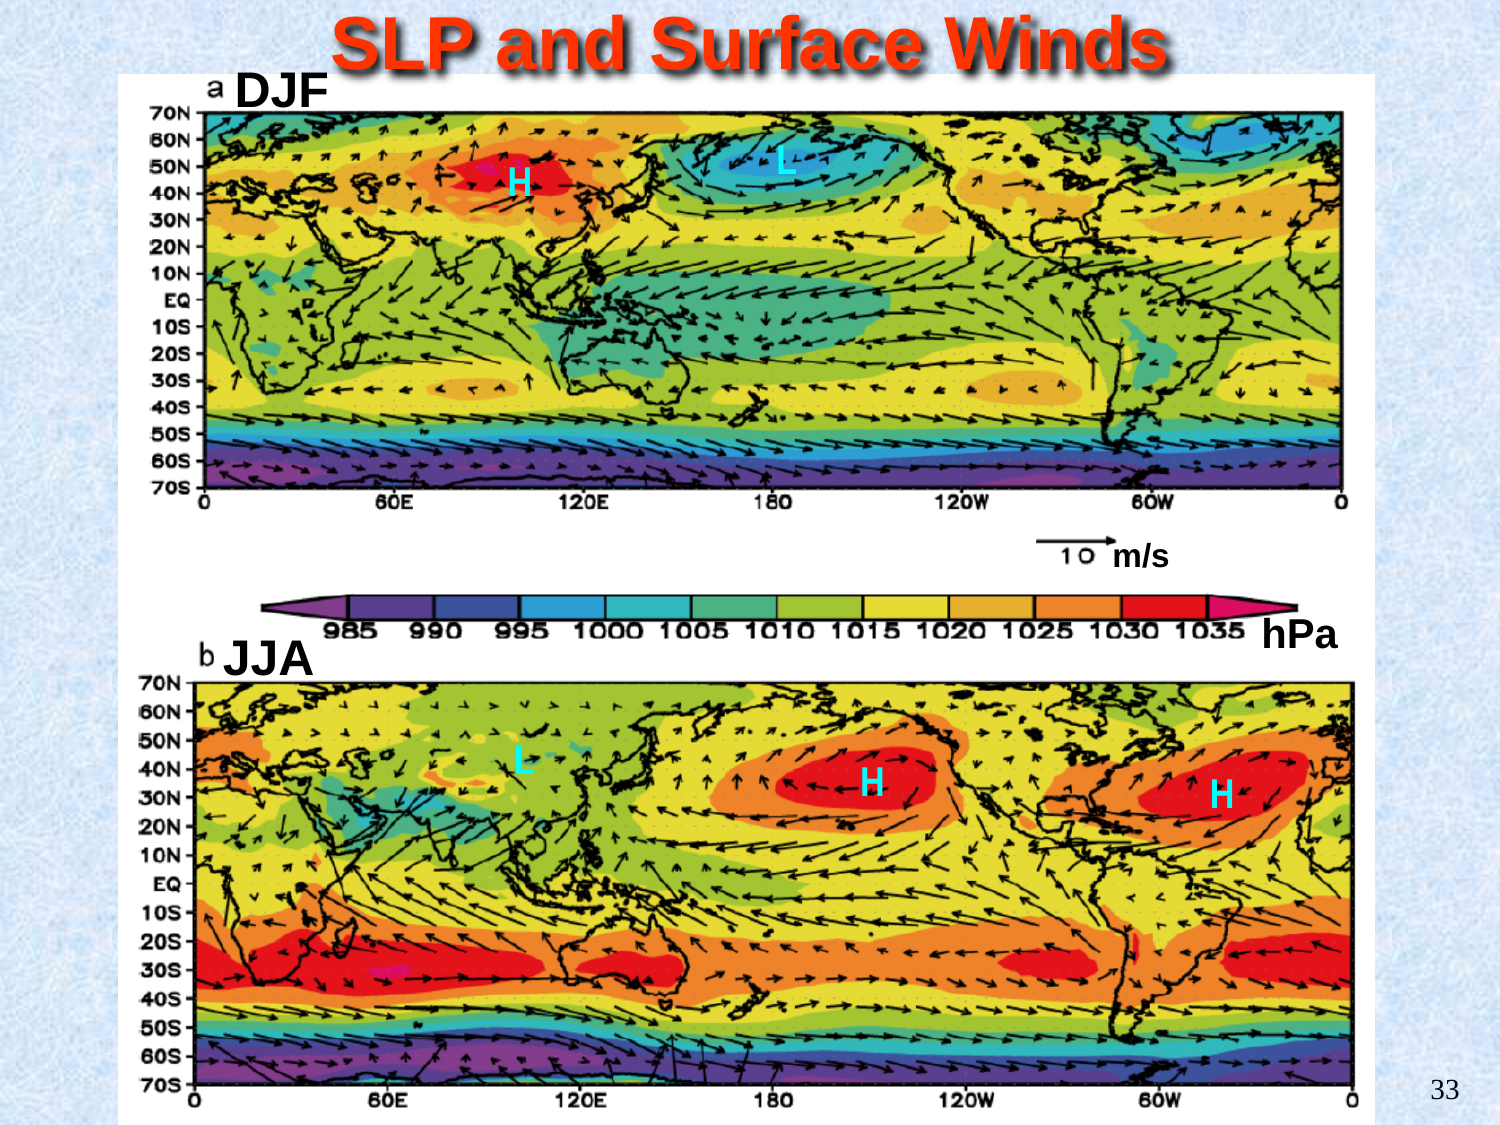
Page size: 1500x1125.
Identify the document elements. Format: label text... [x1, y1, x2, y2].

slide_number 33 [1421, 1062, 1476, 1125]
text_box SLP and Surface Winds [0, 0, 1500, 100]
text_box DJF [219, 49, 344, 74]
picture [0, 74, 1500, 1125]
